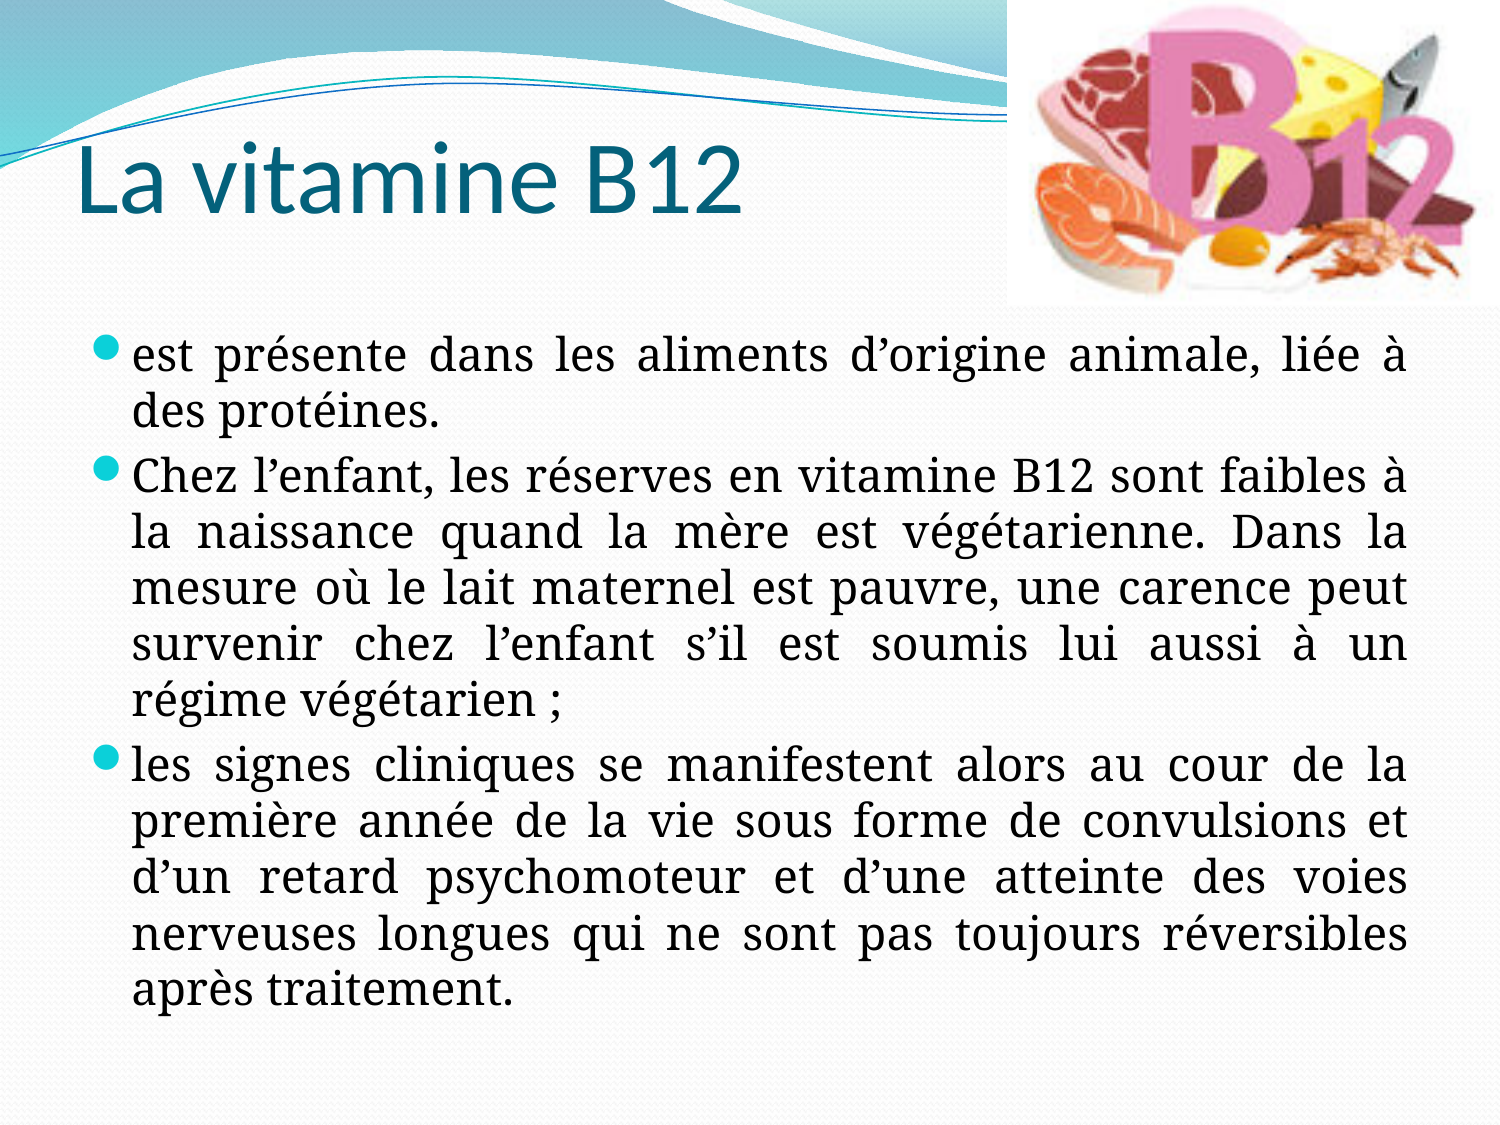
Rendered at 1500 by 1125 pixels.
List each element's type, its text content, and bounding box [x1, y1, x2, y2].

picture [1007, 0, 1500, 305]
list est présente dans les aliments d’origine animale, liée à des protéines. Chez l’enfant, les réserves en vitamine B12 sont faibles à la naissance quand la mère est végétarienne. Dans la mesure où le lait maternel est pauvre, une carence peut survenir chez l’enfant s’il est soumis lui aussi à un régime végétarien ; les signes cliniques se manifestent alors au cour de la première année de la vie sous forme de convulsions et d’un retard psychomoteur et d’une atteinte des voies nerveuses longues qui ne sont pas toujours réversibles après traitement. [75, 317, 1425, 1038]
title La vitamine B12 [75, 46, 1000, 235]
